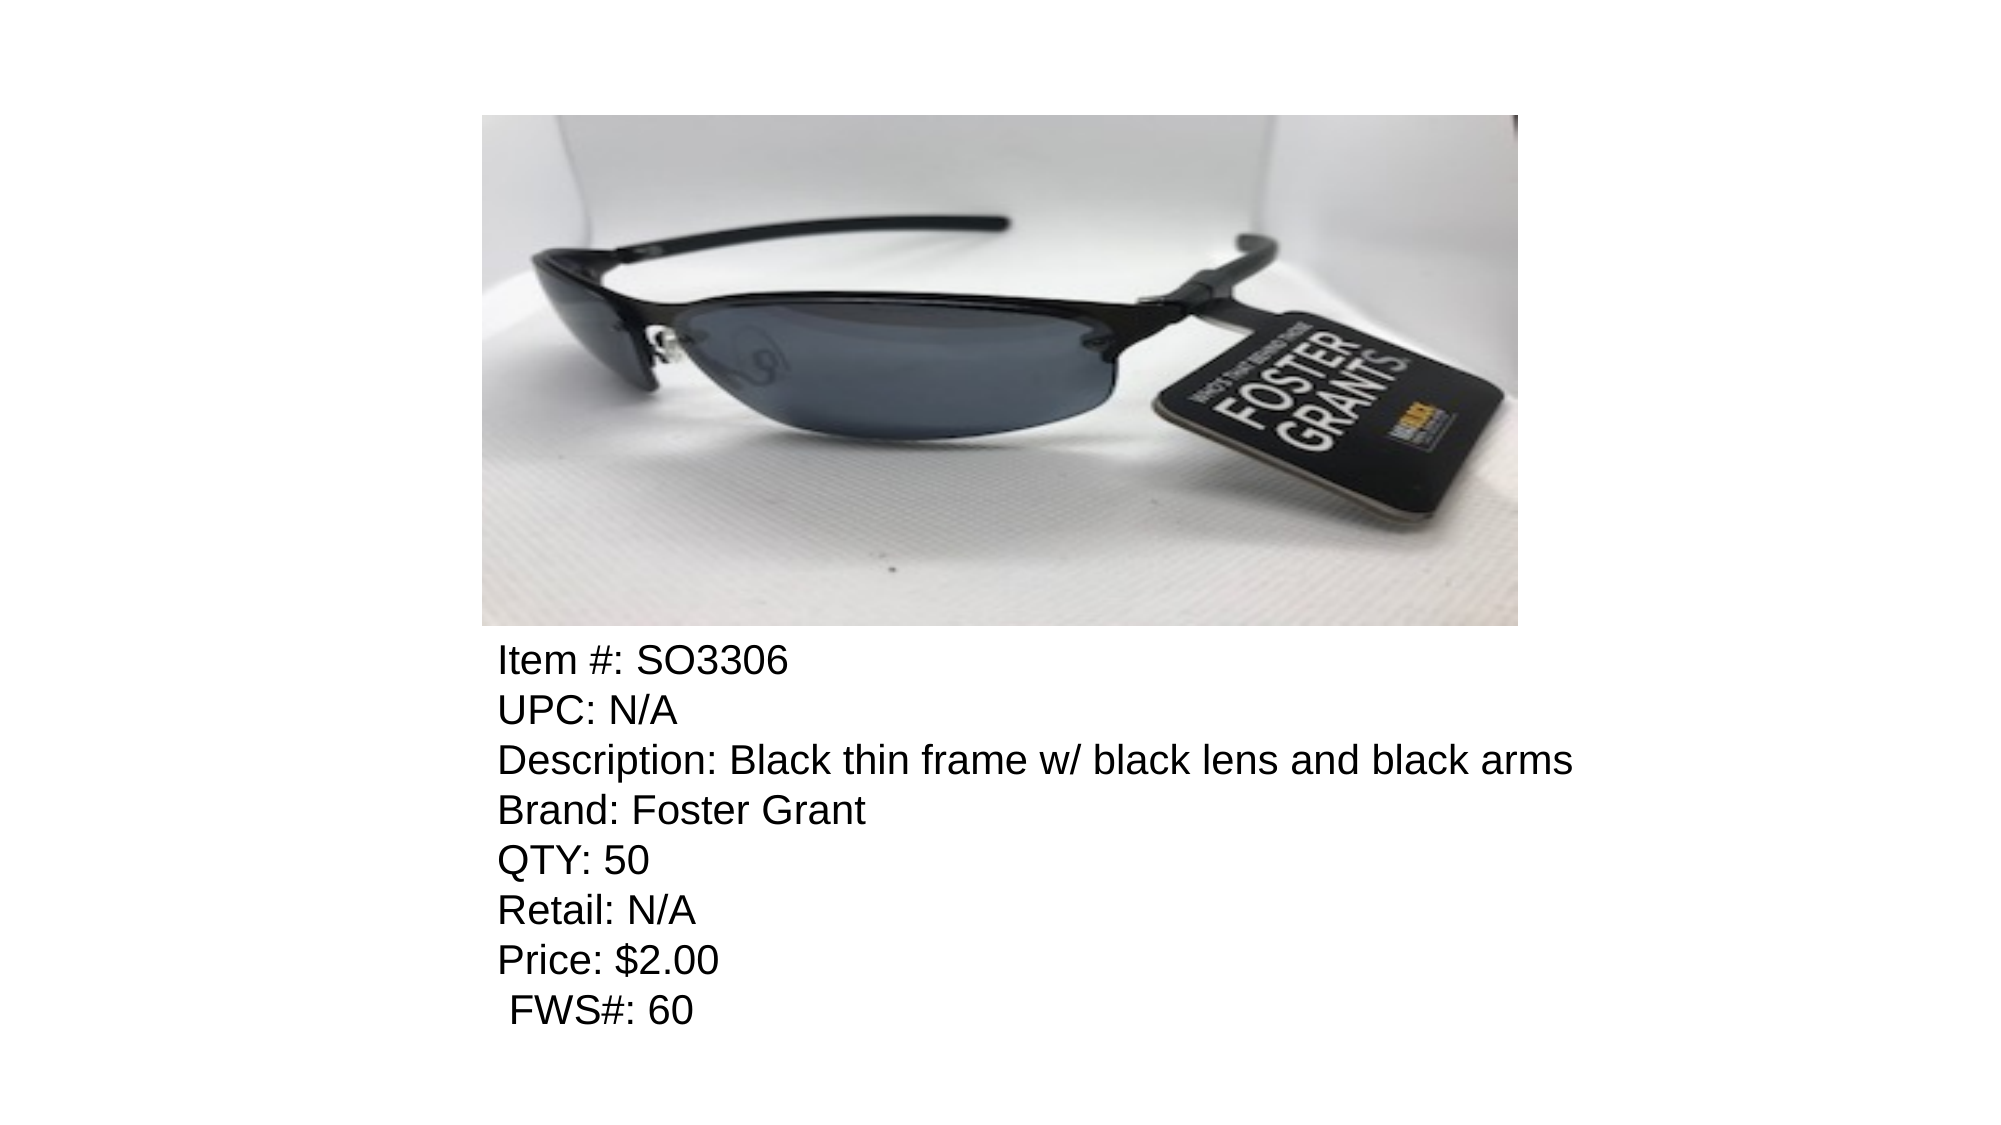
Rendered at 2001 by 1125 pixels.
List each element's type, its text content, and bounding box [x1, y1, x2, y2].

picture [482, 115, 1518, 626]
text_box Item #: SO3306 UPC: N/A Description: Black thin frame w/ black lens and black arms Brand: Foster Grant QTY: 50 Retail: N/A Price: $2.00 FWS#: 60 [482, 625, 1623, 1125]
